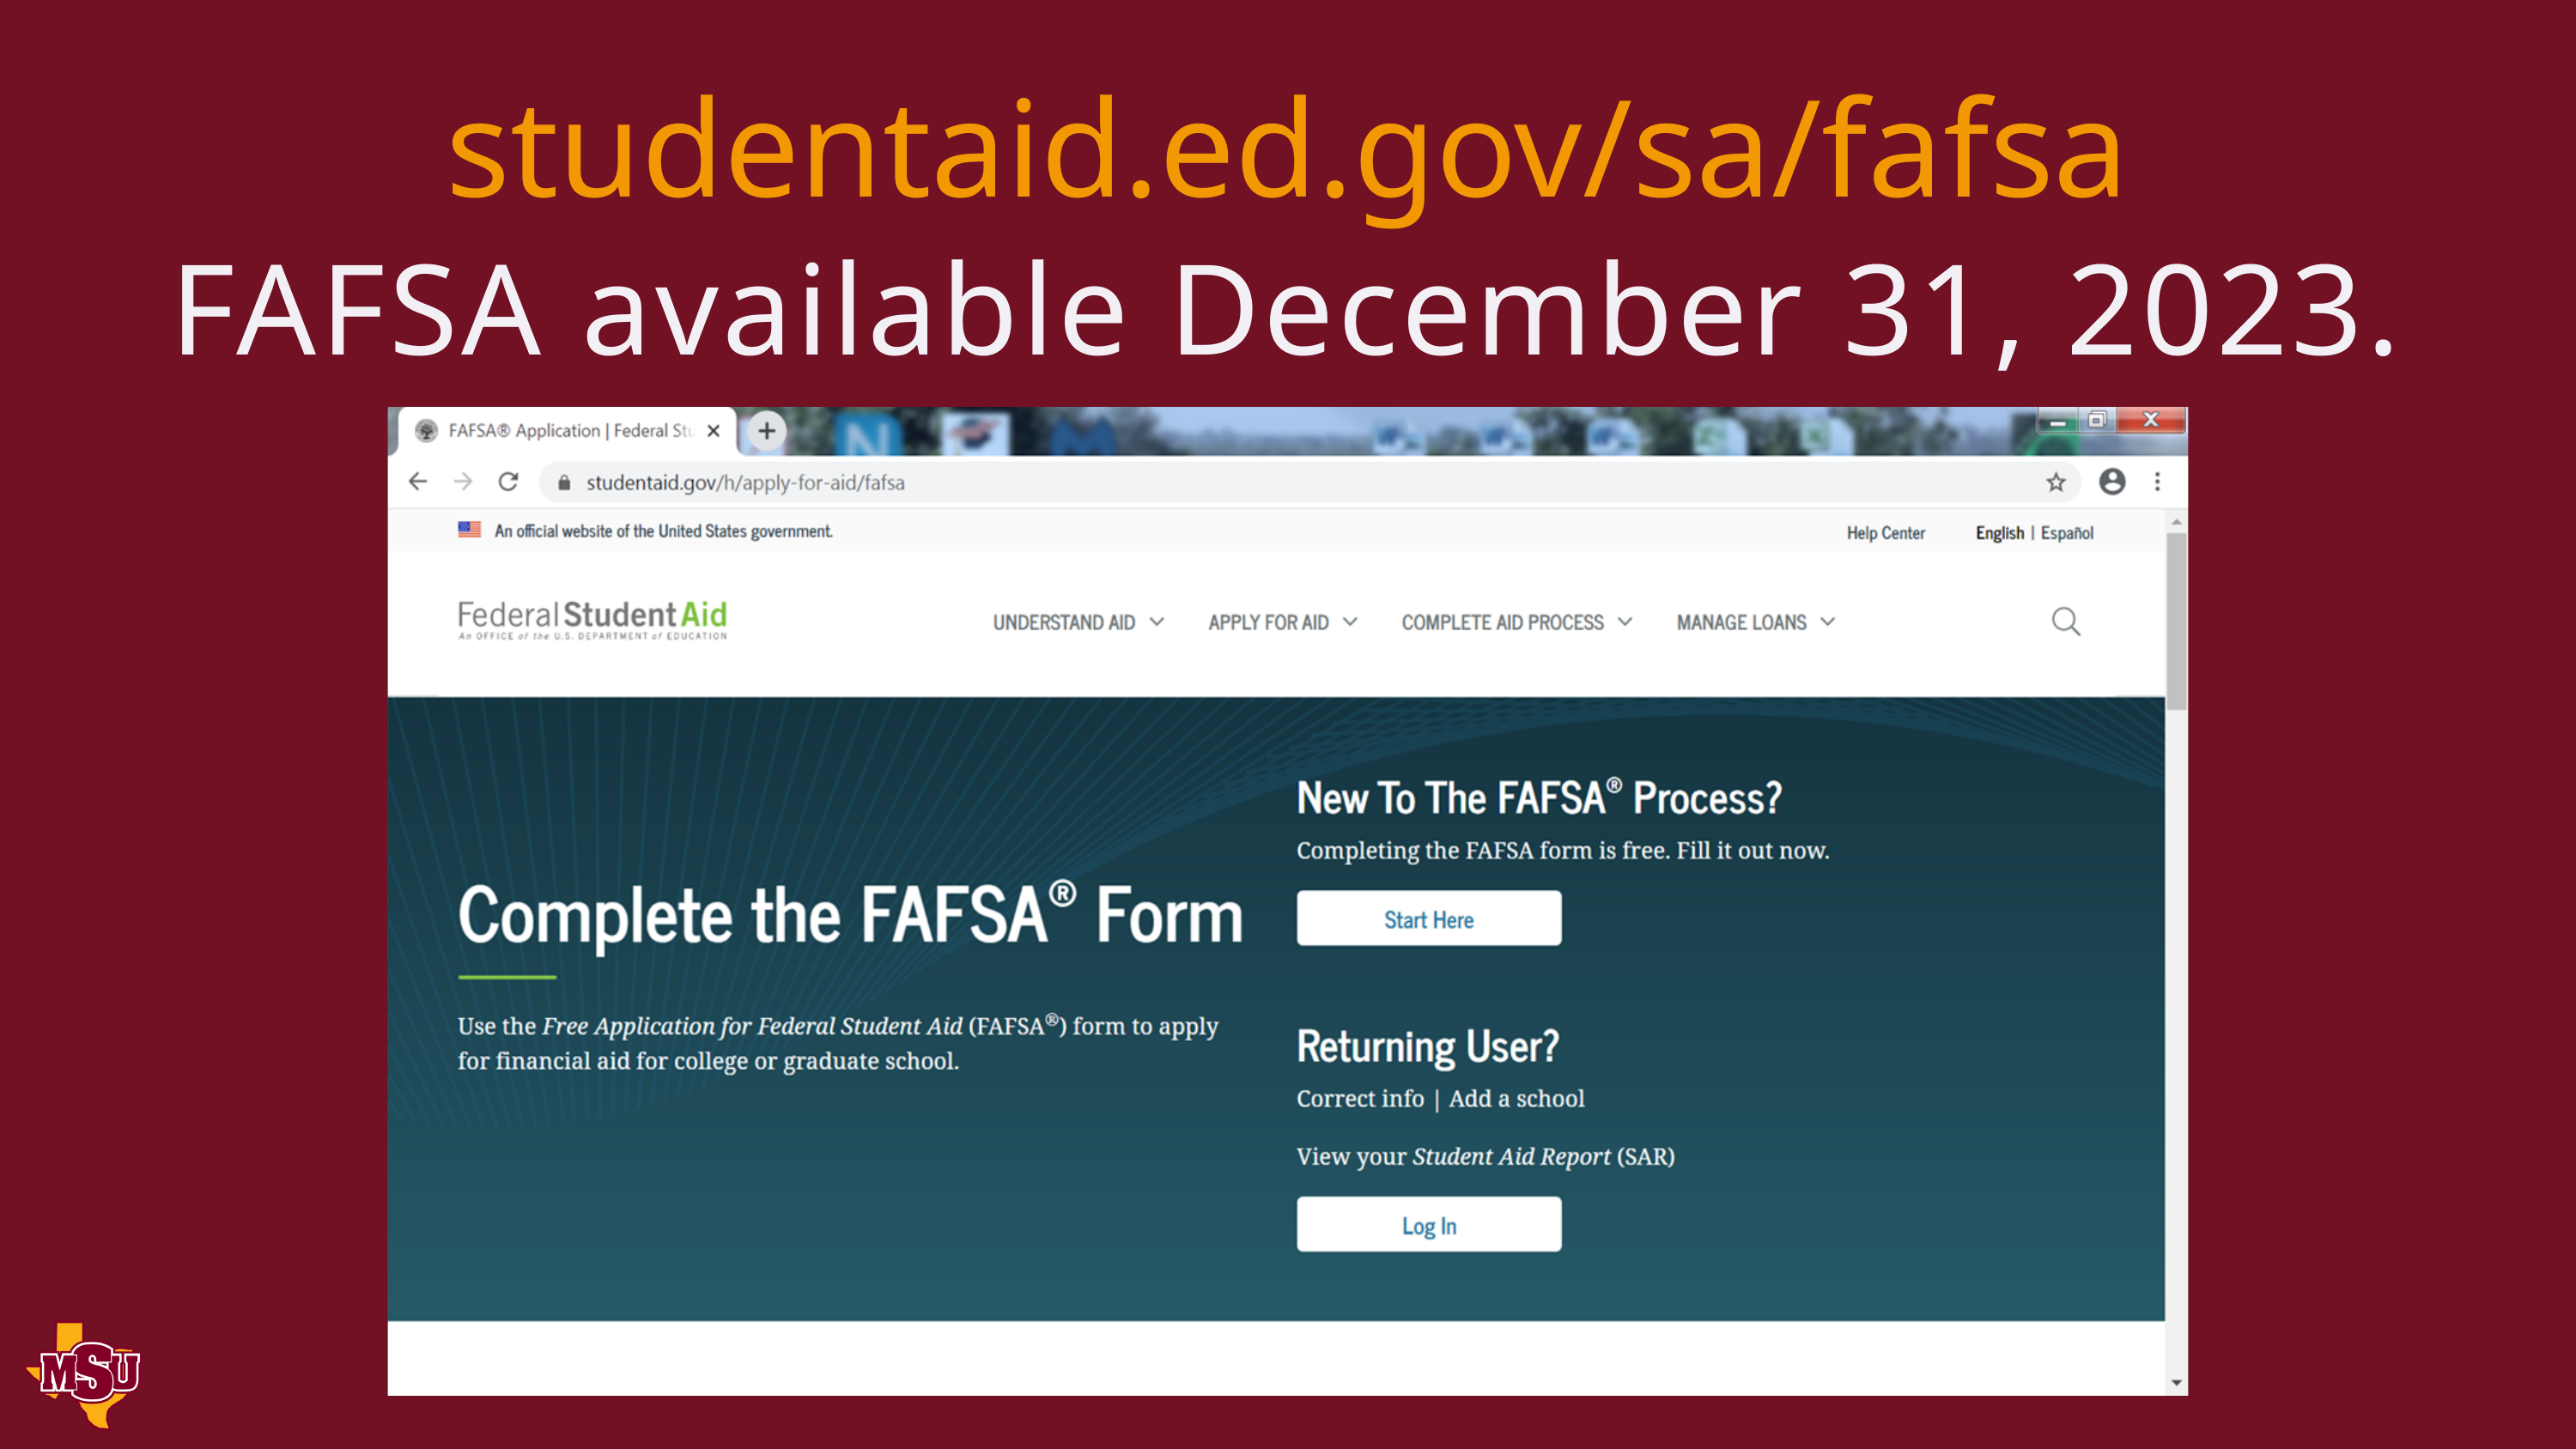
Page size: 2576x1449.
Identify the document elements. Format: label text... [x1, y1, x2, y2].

text_box [387, 407, 2189, 1396]
text_box [0, 1303, 155, 1449]
text_box studentaid.ed.gov/sa/fafsa [144, 63, 2432, 225]
text_box FAFSA available December 31, 2023. [0, 229, 2576, 380]
